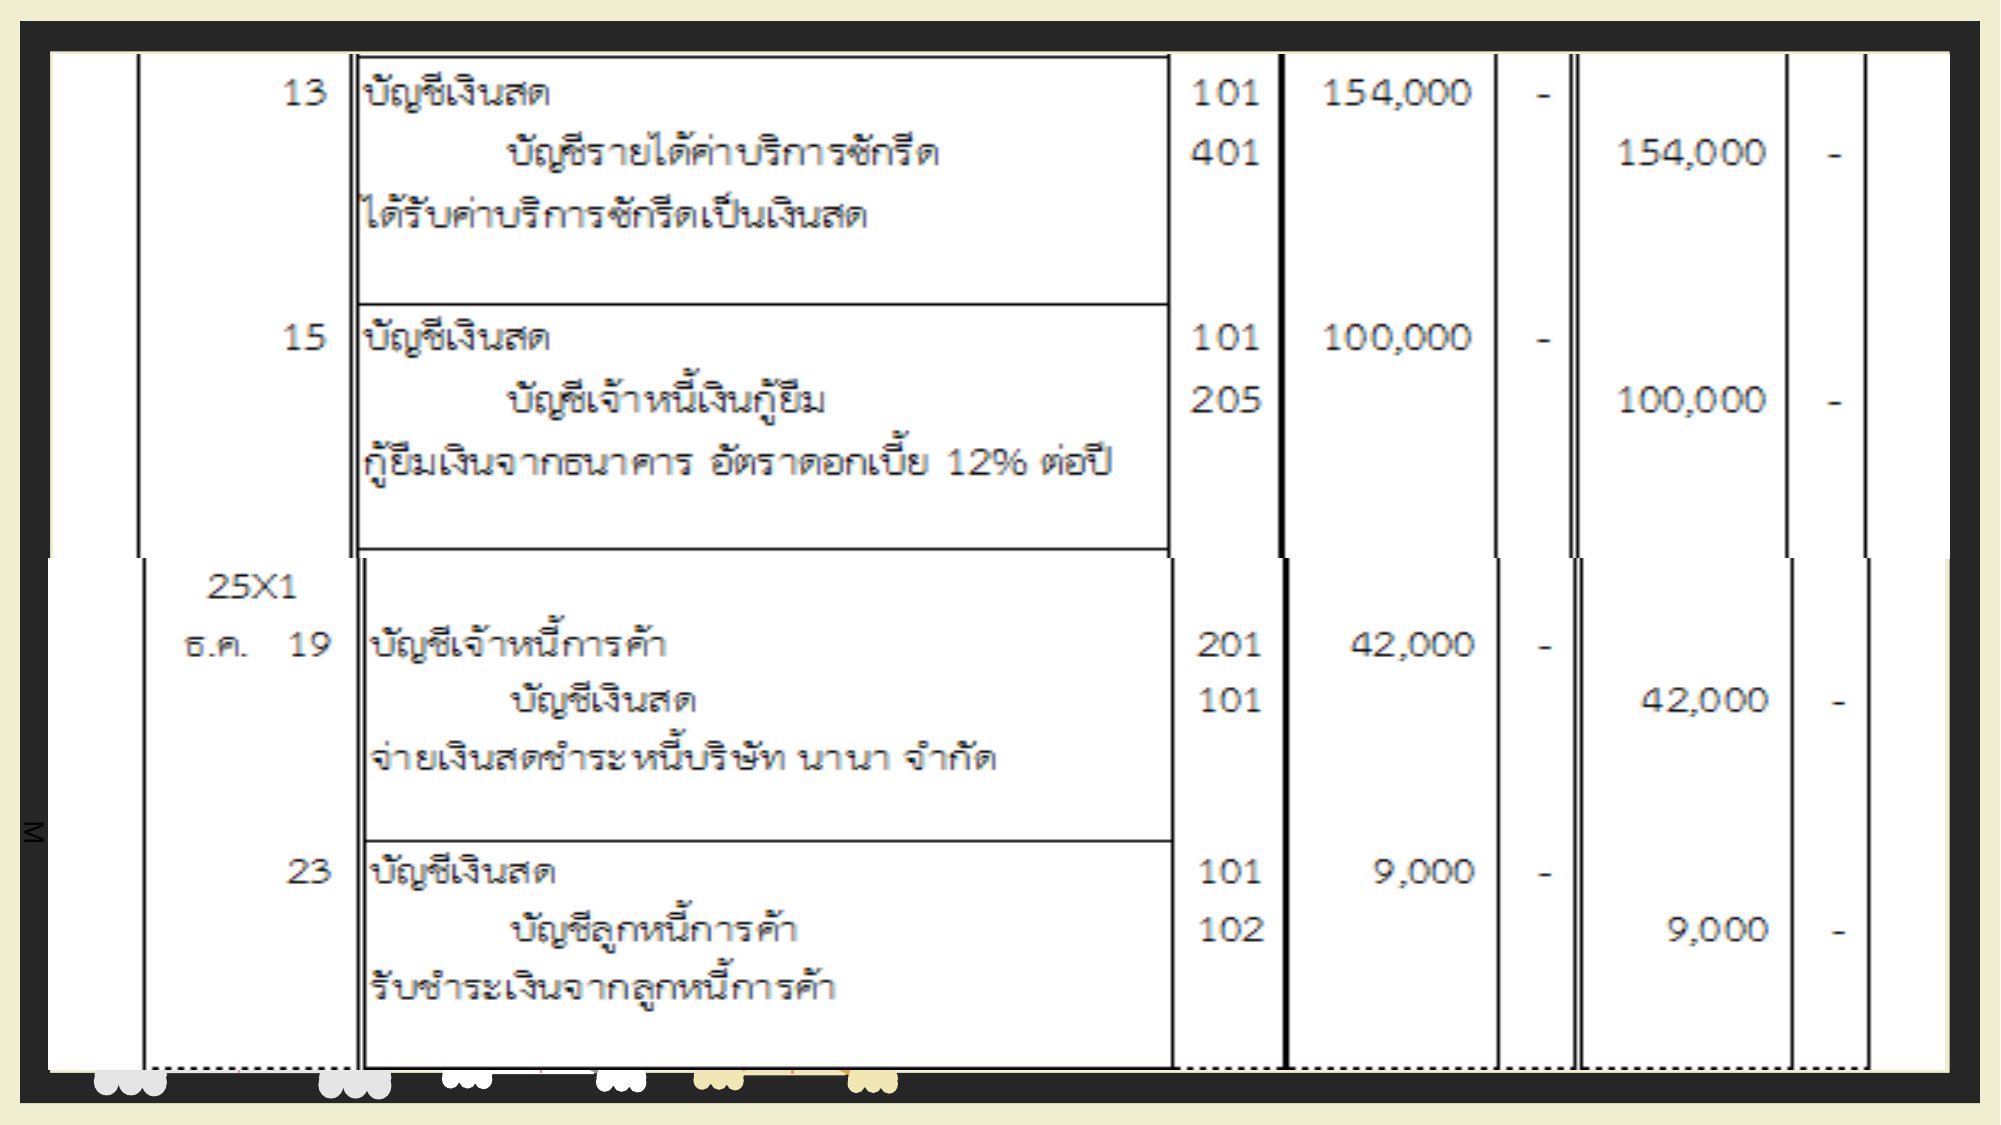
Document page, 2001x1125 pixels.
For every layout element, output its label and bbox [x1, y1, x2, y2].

picture [48, 54, 1951, 1071]
